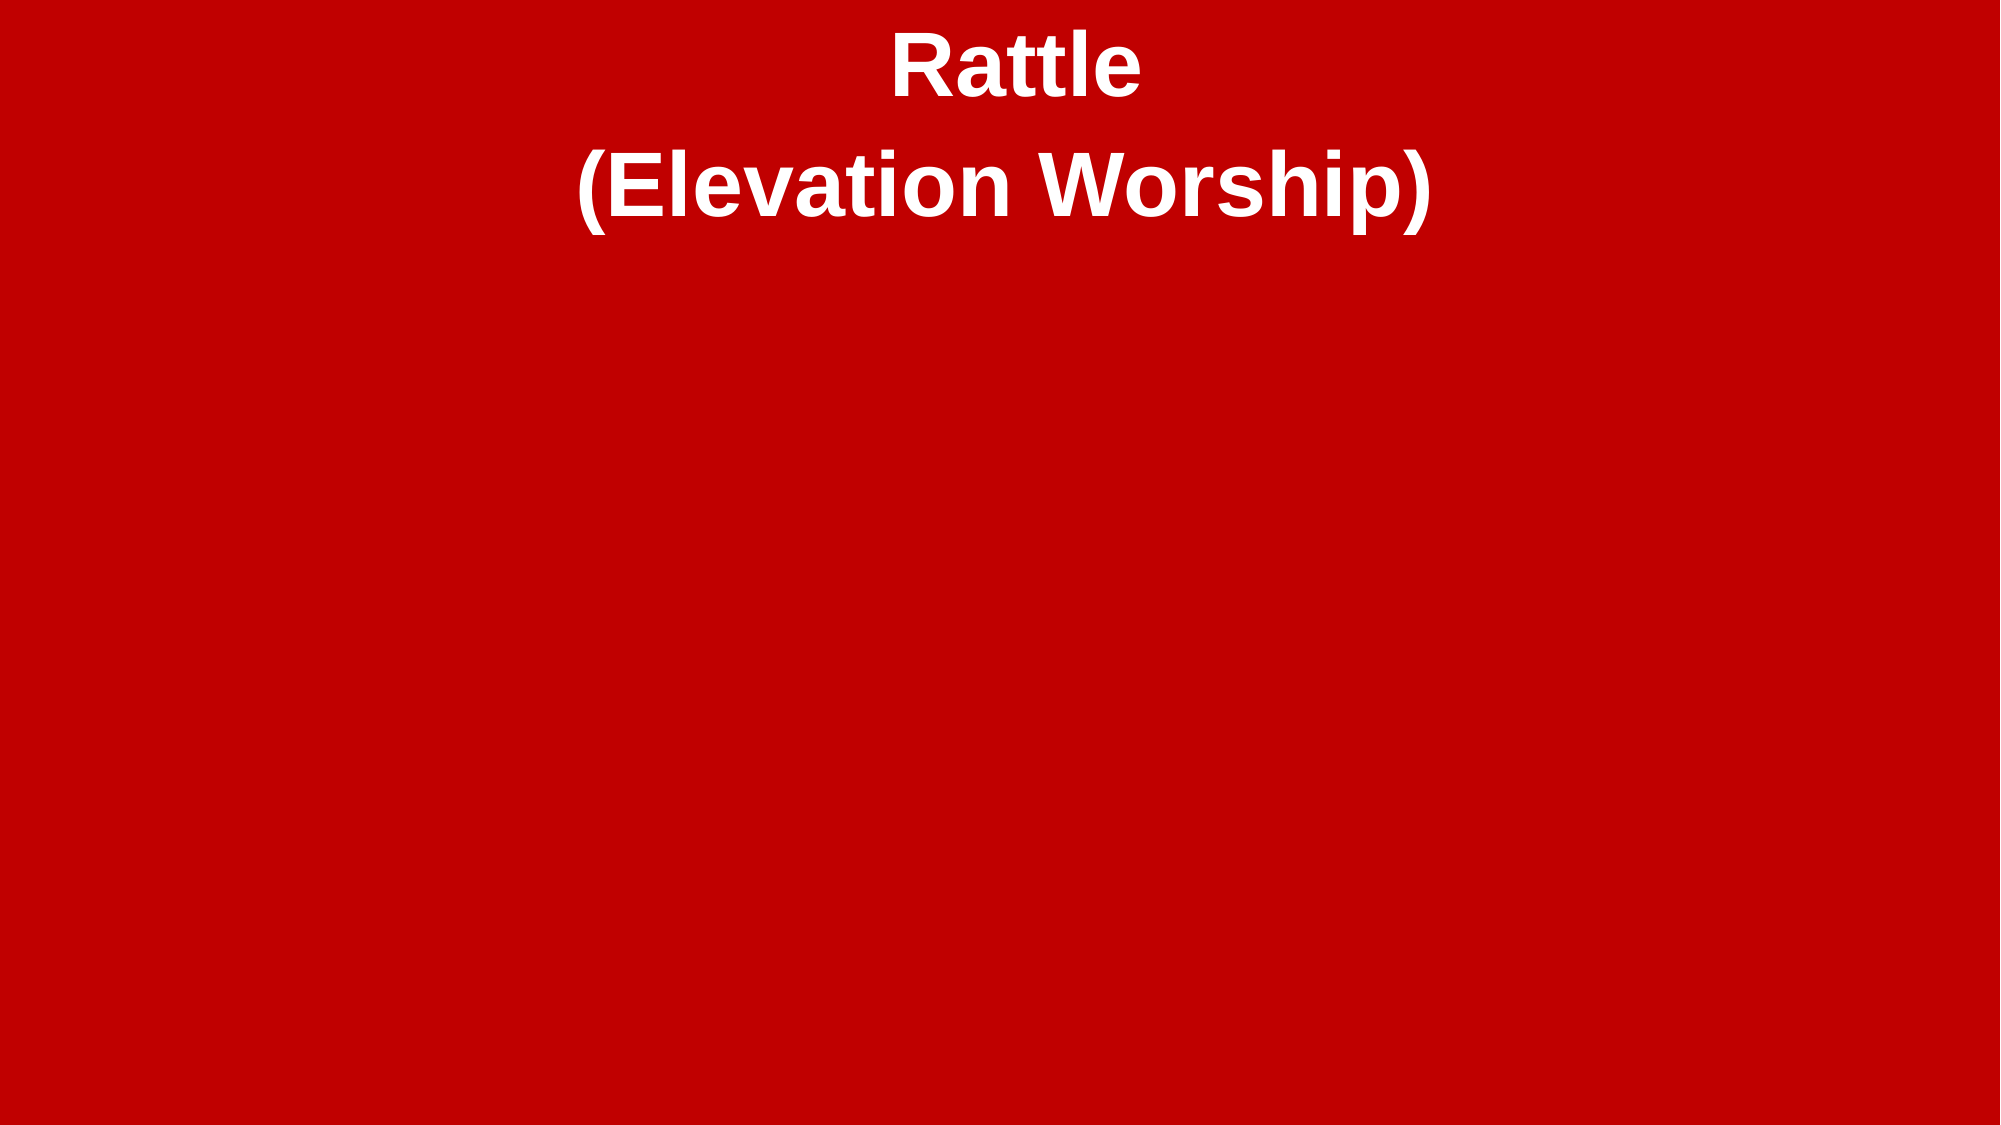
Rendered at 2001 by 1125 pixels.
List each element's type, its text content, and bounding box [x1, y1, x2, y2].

list Rattle (Elevation Worship) [10, 9, 2000, 784]
